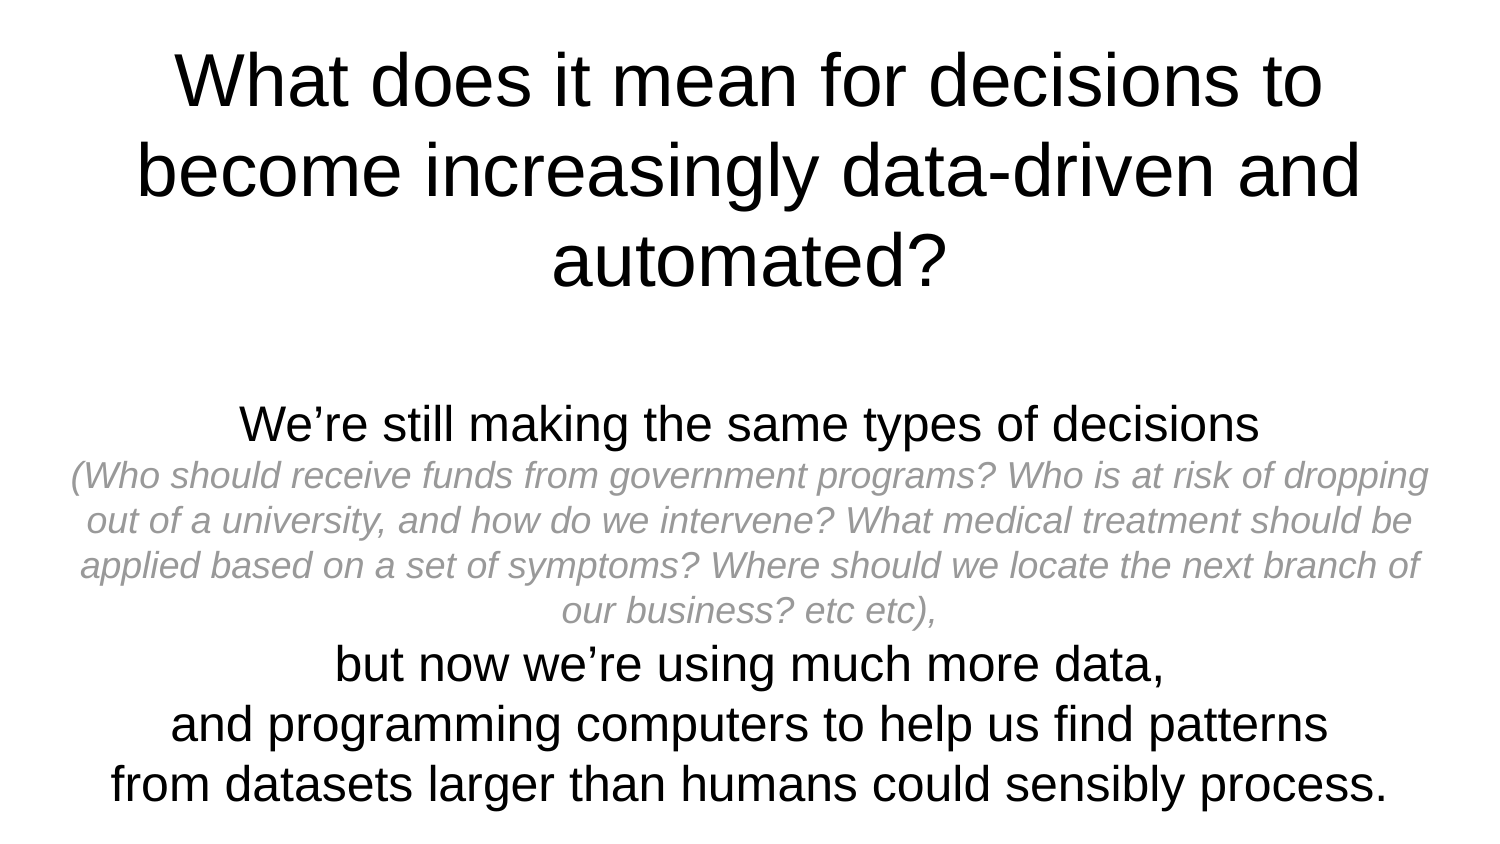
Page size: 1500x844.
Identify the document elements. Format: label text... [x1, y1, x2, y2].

title What does it mean for decisions to become increasingly data-driven and automated? We’re still making the same types of decisions (Who should receive funds from government programs? Who is at risk of dropping out of a university, and how do we intervene? What medical treatment should be applied based on a set of symptoms? Where should we locate the next branch of our business? etc etc), but now we’re using much more data, and programming computers to help us find patterns from datasets larger than humans could sensibly process. [51, 56, 1449, 827]
